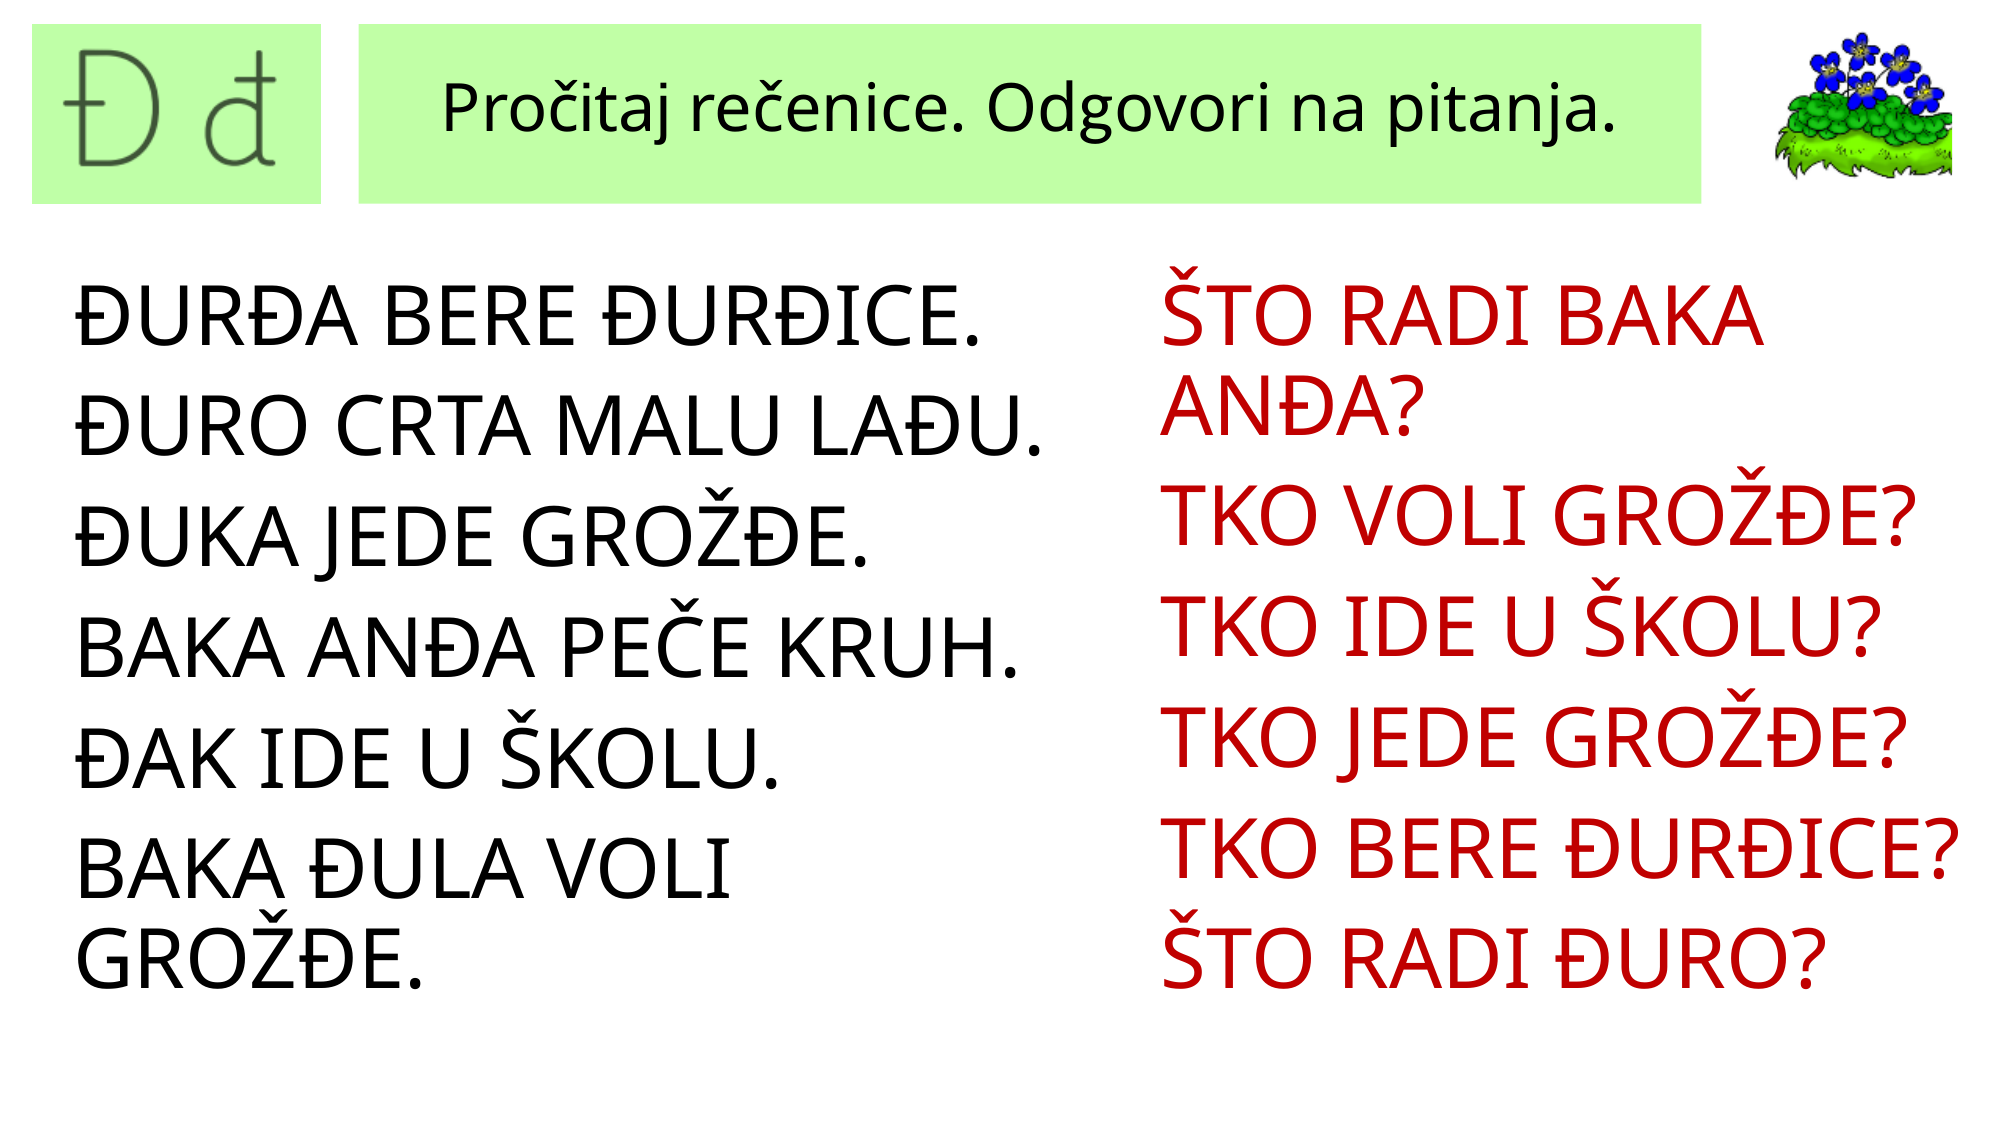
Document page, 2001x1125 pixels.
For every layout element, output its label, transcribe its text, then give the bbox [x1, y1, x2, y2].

text_box Pročitaj rečenice. Odgovori na pitanja. [358, 24, 1702, 204]
list ĐURĐA BERE ĐURĐICE. ĐURO CRTA MALU LAĐU. ĐUKA JEDE GROŽĐE. BAKA ANĐA PEČE KRUH. ĐAK IDE U ŠKOLU. BAKA ĐULA VOLI GROŽĐE. [58, 265, 1064, 990]
text_box ŠTO RADI BAKA ANĐA? TKO VOLI GROŽĐE? TKO IDE U ŠKOLU? TKO JEDE GROŽĐE? TKO BERE ĐURĐICE? ŠTO RADI ĐURO? [1145, 265, 1983, 990]
picture [32, 24, 321, 204]
picture [1770, 29, 1953, 191]
